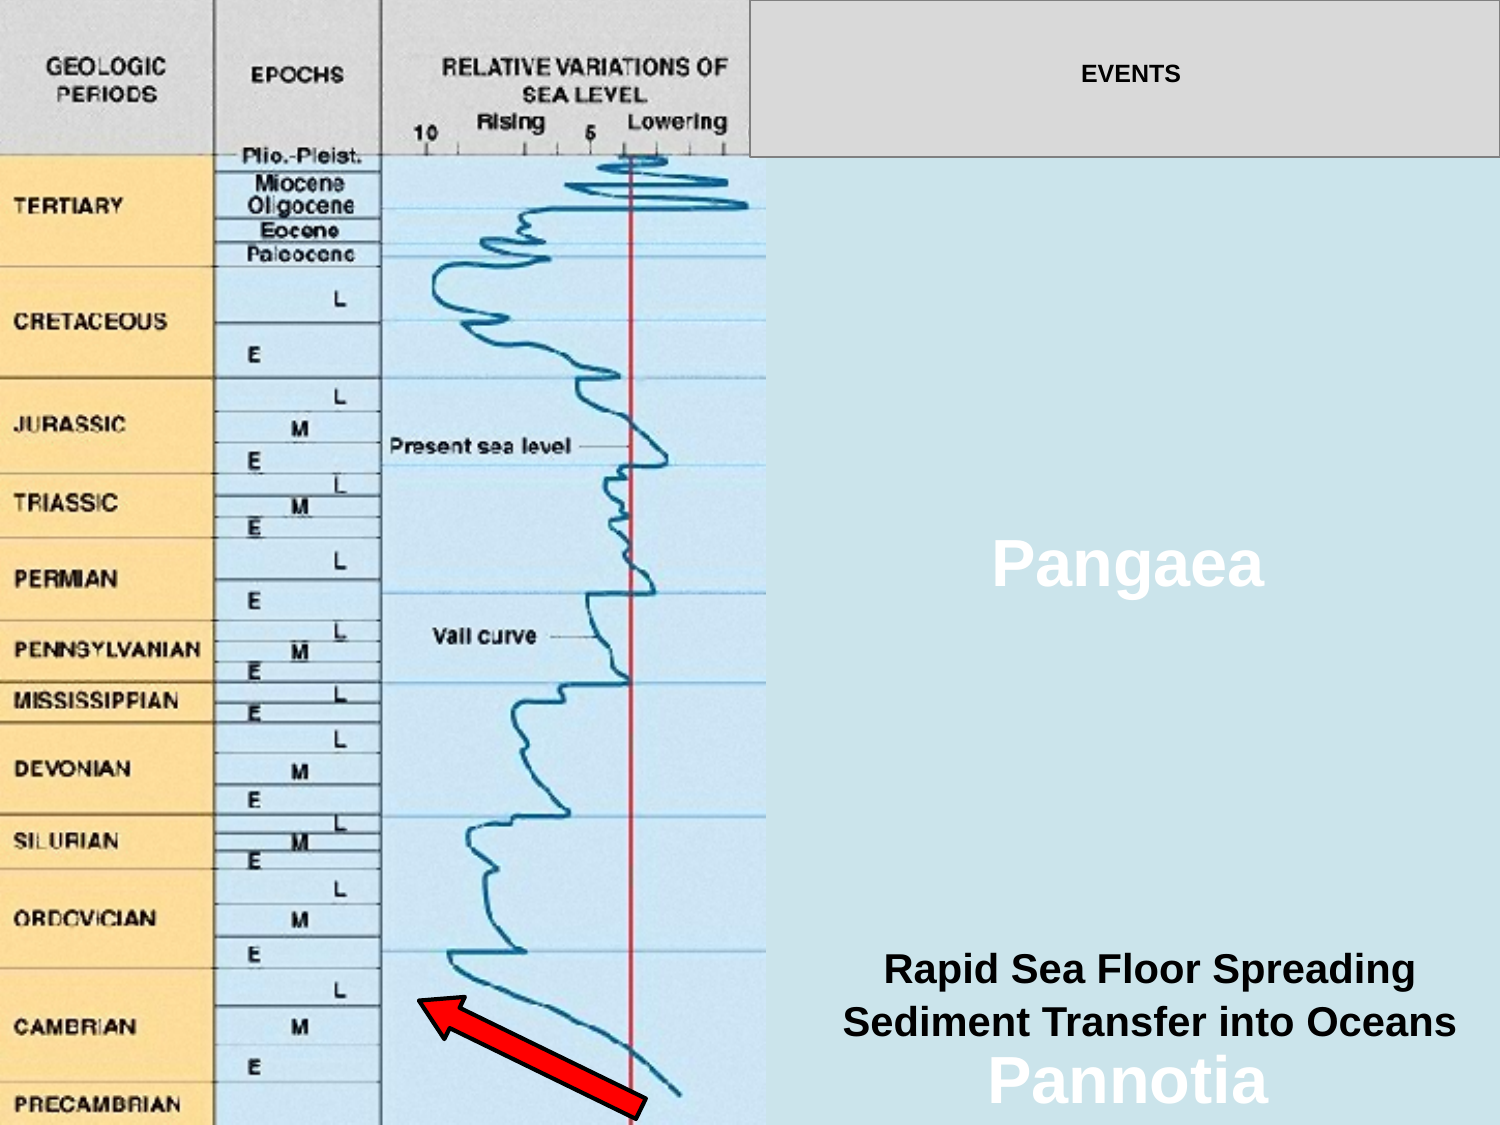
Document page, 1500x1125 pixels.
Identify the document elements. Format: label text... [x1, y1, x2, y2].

text_box Pangaea [812, 512, 1425, 608]
text_box Pannotia [812, 1053, 1425, 1124]
text_box [767, 0, 1500, 158]
text_box Sediment Transfer into Oceans [770, 1000, 1500, 1053]
text_box EVENTS [1037, 50, 1225, 95]
picture [0, 0, 766, 1125]
text_box Rapid Sea Floor Spreading [770, 934, 1500, 1000]
